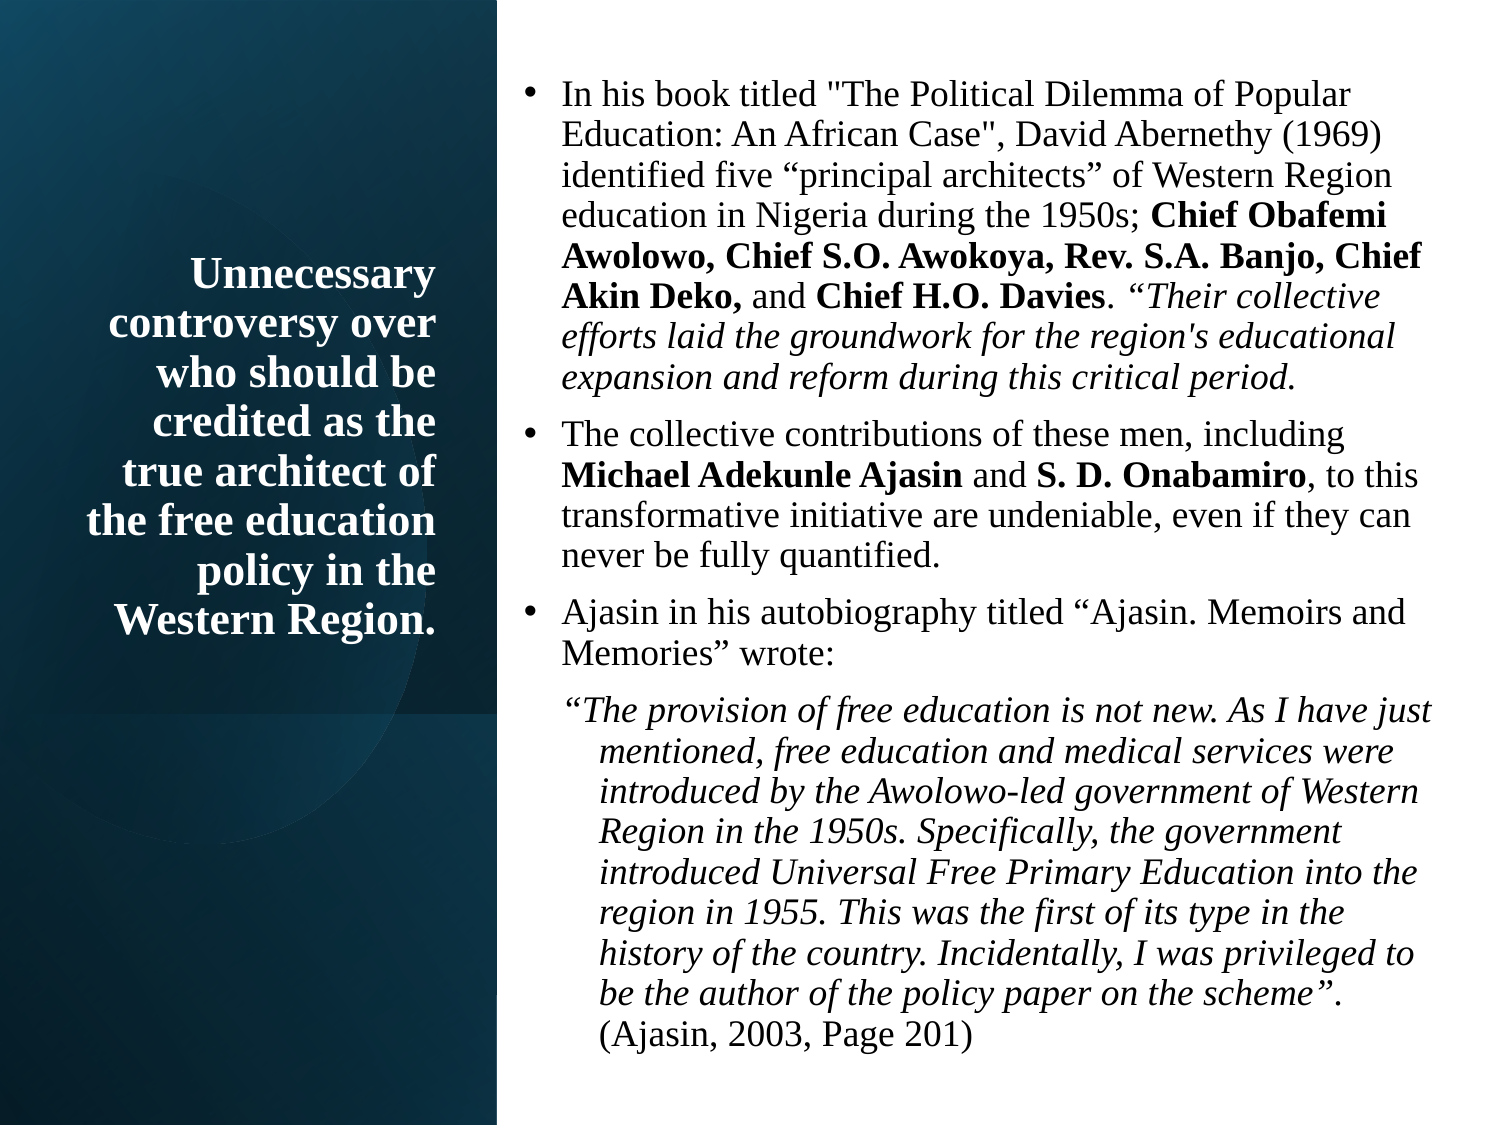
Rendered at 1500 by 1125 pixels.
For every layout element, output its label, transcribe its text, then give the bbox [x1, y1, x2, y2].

title Unnecessary controversy over who should be credited as the true architect of the free education policy in the Western Region. [57, 96, 452, 652]
text_box [498, 0, 1500, 1125]
list In his book titled "The Political Dilemma of Popular Education: An African Case", David Abernethy (1969) identified five “principal architects” of Western Region education in Nigeria during the 1950s; Chief Obafemi Awolowo, Chief S.O. Awokoya, Rev. S.A. Banjo, Chief Akin Deko, and Chief H.O. Davies. “Their collective efforts laid the groundwork for the region's educational expansion and reform during this critical period. The collective contributions of these men, including Michael Adekunle Ajasin and S. D. Onabamiro, to this transformative initiative are undeniable, even if they can never be fully quantified. Ajasin in his autobiography titled “Ajasin. Memoirs and Memories” wrote: “The provision of free education is not new. As I have just mentioned, free education and medical services were introduced by the Awolowo-led government of Western Region in the 1950s. Specifically, the government introduced Universal Free Primary Education into the region in 1955. This was the first of its type in the history of the country. Incidentally, I was privileged to be the author of the policy paper on the scheme”. (Ajasin, 2003, Page 201) [508, 47, 1473, 1081]
text_box [0, 0, 498, 1125]
